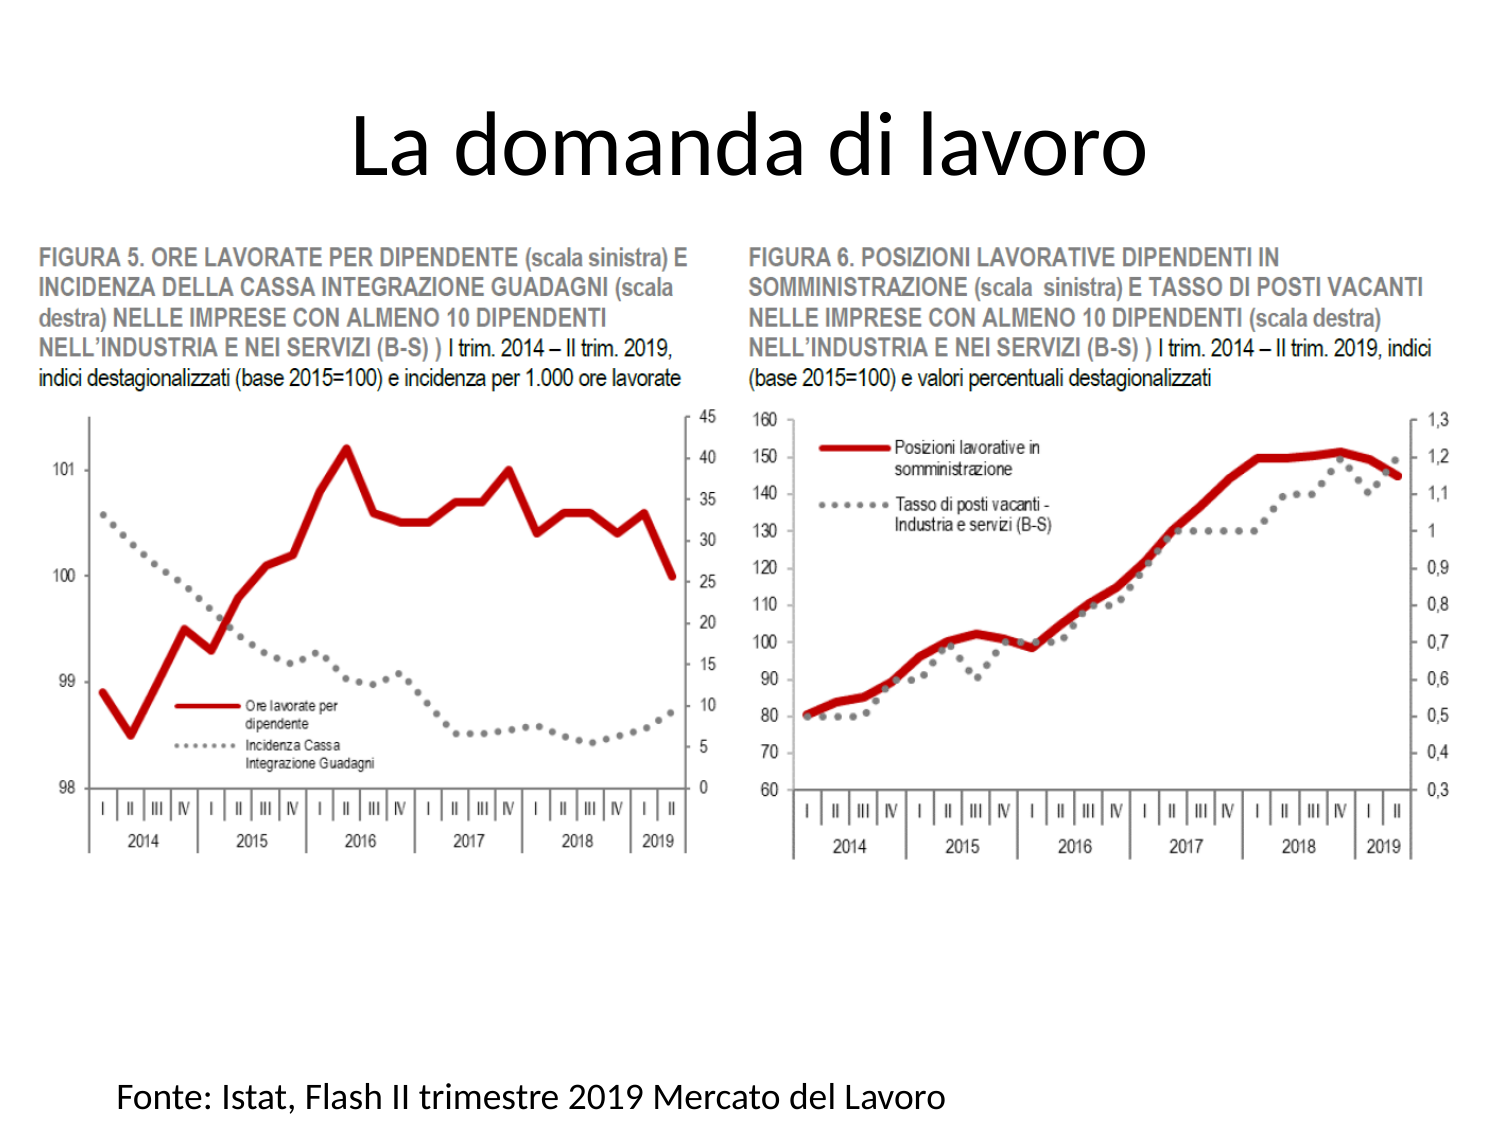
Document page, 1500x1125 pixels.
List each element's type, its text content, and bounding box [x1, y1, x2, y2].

picture [30, 242, 1470, 883]
text_box Fonte: Istat, Flash II trimestre 2019 Mercato del Lavoro [101, 1064, 971, 1125]
title La domanda di lavoro [75, 45, 1425, 233]
